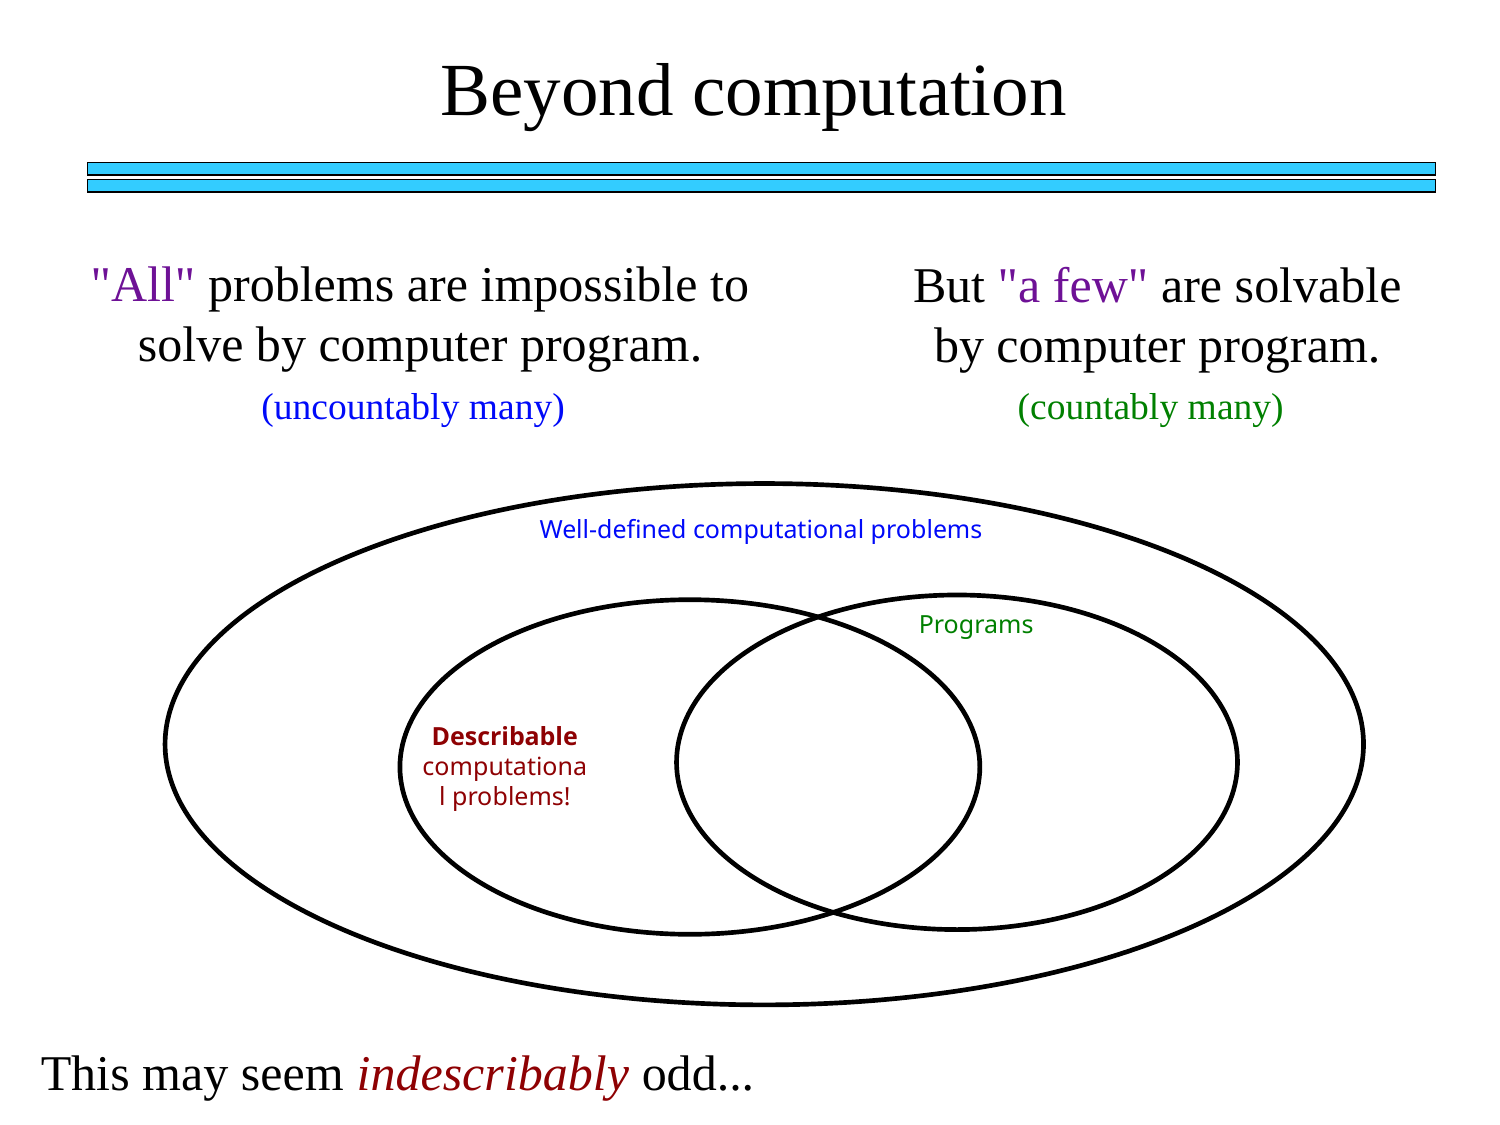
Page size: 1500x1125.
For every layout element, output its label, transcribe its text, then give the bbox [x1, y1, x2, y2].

text_box [526, 483, 1003, 505]
text_box [413, 599, 980, 935]
text_box Well-defined computational problems [480, 505, 1043, 551]
text_box (uncountably many) [237, 374, 590, 435]
text_box Beyond computation [270, 33, 1238, 138]
text_box [819, 594, 1238, 930]
text_box [399, 733, 406, 801]
text_box (countably many) [974, 374, 1327, 435]
text_box "All" problems are impossible to solve by computer program. [65, 244, 775, 380]
text_box But "a few" are solvable by computer program. [877, 244, 1438, 380]
text_box Describable computational problems! [406, 713, 604, 818]
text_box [87, 162, 1436, 193]
text_box This may seem indescribably odd... [26, 1032, 782, 1108]
text_box Programs [1038, 601, 1066, 607]
text_box [165, 513, 1364, 1005]
